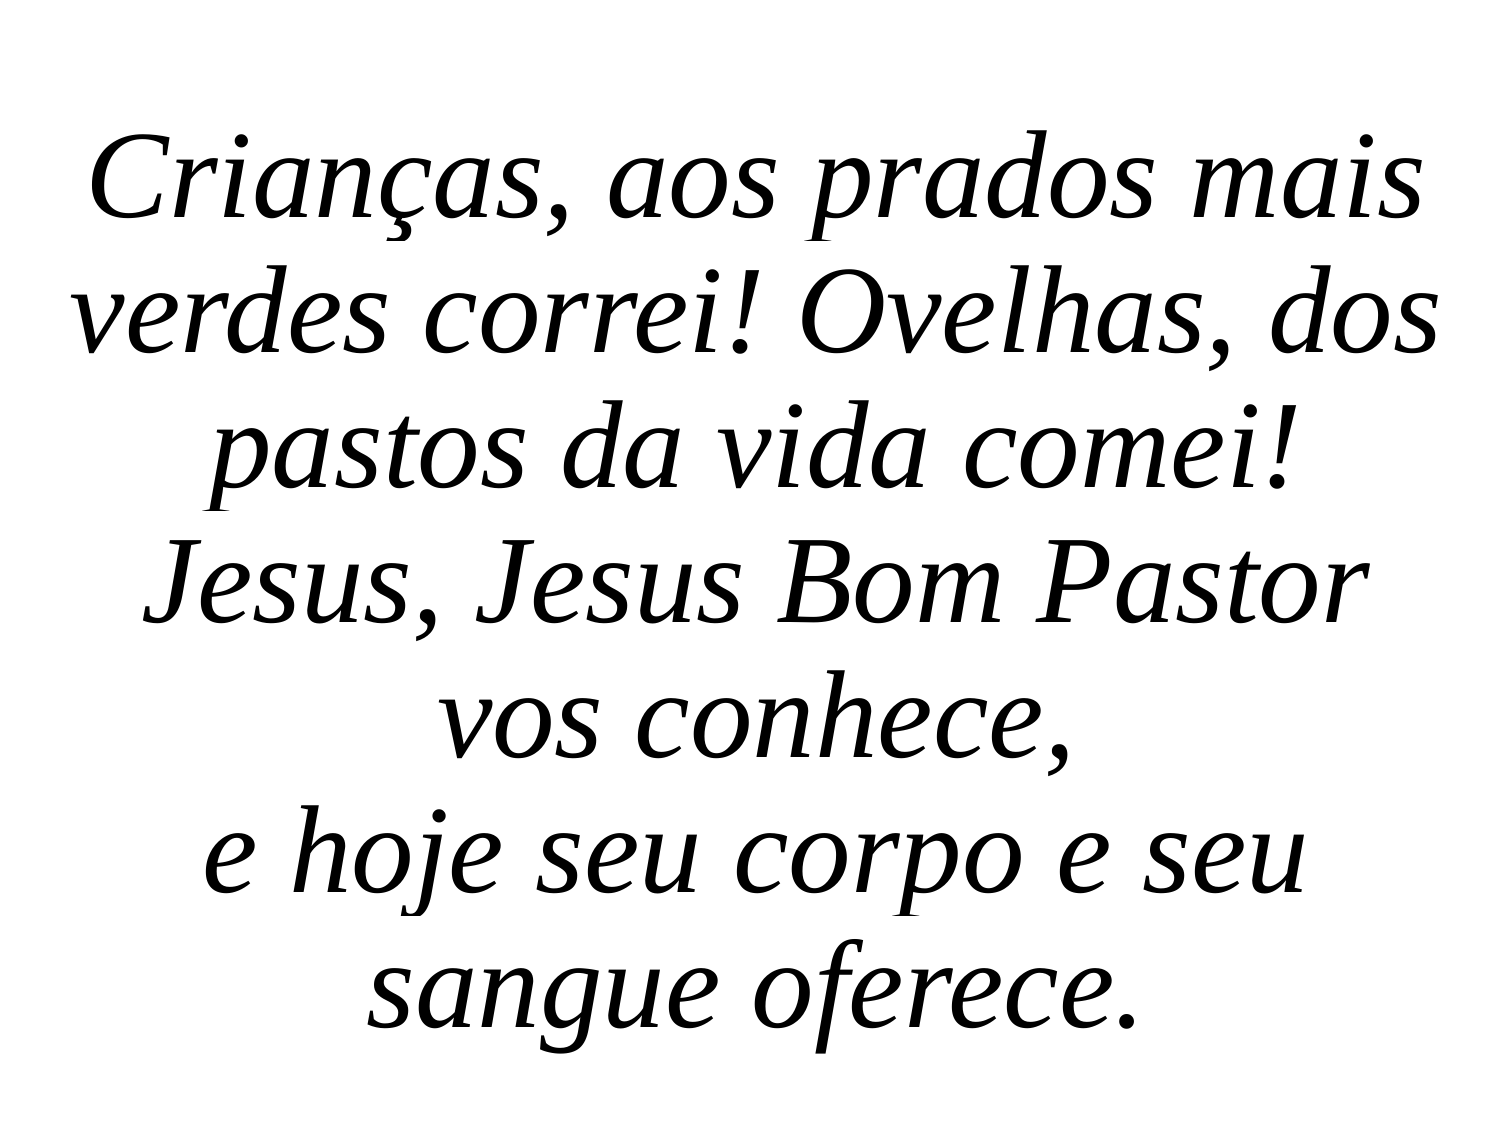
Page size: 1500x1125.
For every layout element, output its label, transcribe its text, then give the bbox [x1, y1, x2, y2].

list Crianças, aos prados mais verdes correi! Ovelhas, dos pastos da vida comei! Jesus, Jesus Bom Pastor vos conhece, e hoje seu corpo e seu sangue oferece. [38, 59, 1475, 1106]
